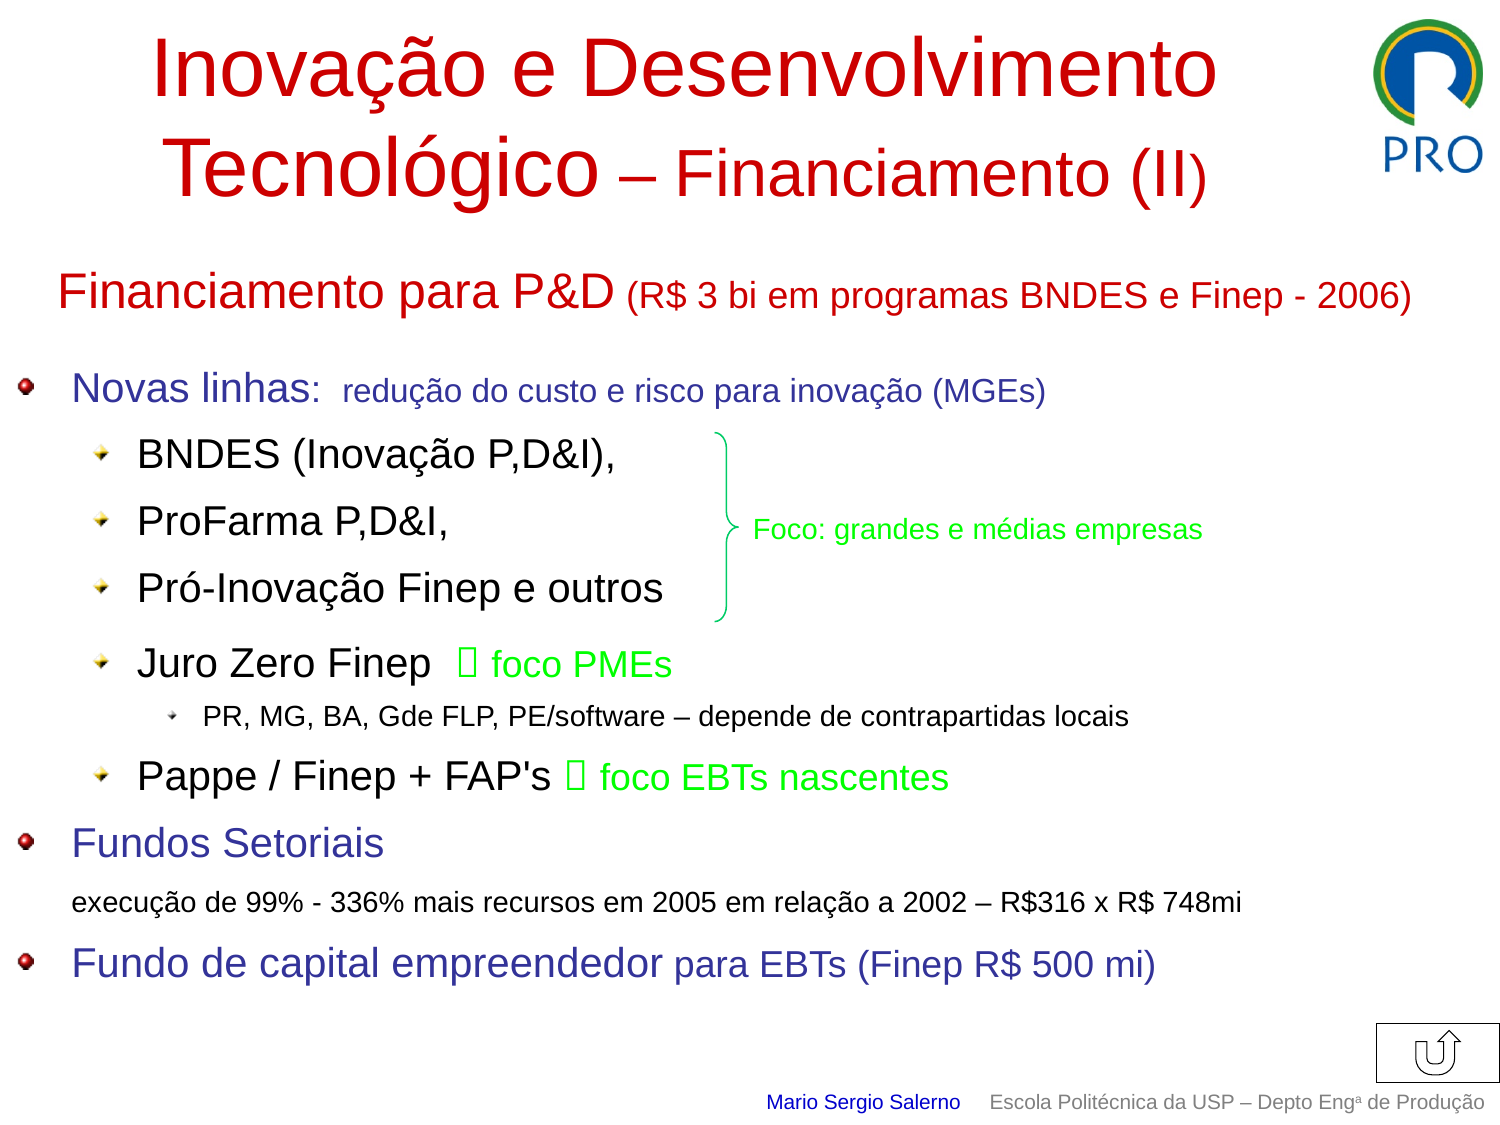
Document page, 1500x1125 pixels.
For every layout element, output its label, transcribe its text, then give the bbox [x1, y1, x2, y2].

picture [15, 375, 34, 395]
list Financiamento para P&D (R$ 3 bi em programas BNDES e Finep - 2006) Novas linhas: redução do custo e risco para inovação (MGEs) BNDES (Inovação P,D&I), ProFarma P,D&I, Pró-Inovação Finep e outros Juro Zero Finep  foco PMEs PR, MG, BA, Gde FLP, PE/software – depende de contrapartidas locais Pappe / Finep + FAP's  foco EBTs nascentes Fundos Setoriais execução de 99% - 336% mais recursos em 2005 em relação a 2002 – R$316 x R$ 748mi Fundo de capital empreendedor para EBTs (Finep R$ 500 mi) [0, 251, 1471, 1110]
picture [165, 708, 178, 721]
picture [90, 508, 111, 529]
text_box [714, 432, 738, 622]
text_box Foco: grandes e médias empresas [738, 503, 1258, 553]
footer Mario Sergio Salerno Escola Politécnica da USP – Depto Enga de Produção [342, 1083, 1500, 1125]
picture [90, 650, 111, 671]
picture [90, 763, 111, 784]
title Inovação e Desenvolvimento Tecnológico – Financiamento (II) [29, 18, 1341, 207]
text_box [1376, 1023, 1500, 1083]
picture [1373, 19, 1483, 173]
picture [90, 441, 111, 463]
picture [90, 575, 111, 596]
picture [15, 830, 34, 850]
picture [15, 950, 34, 970]
